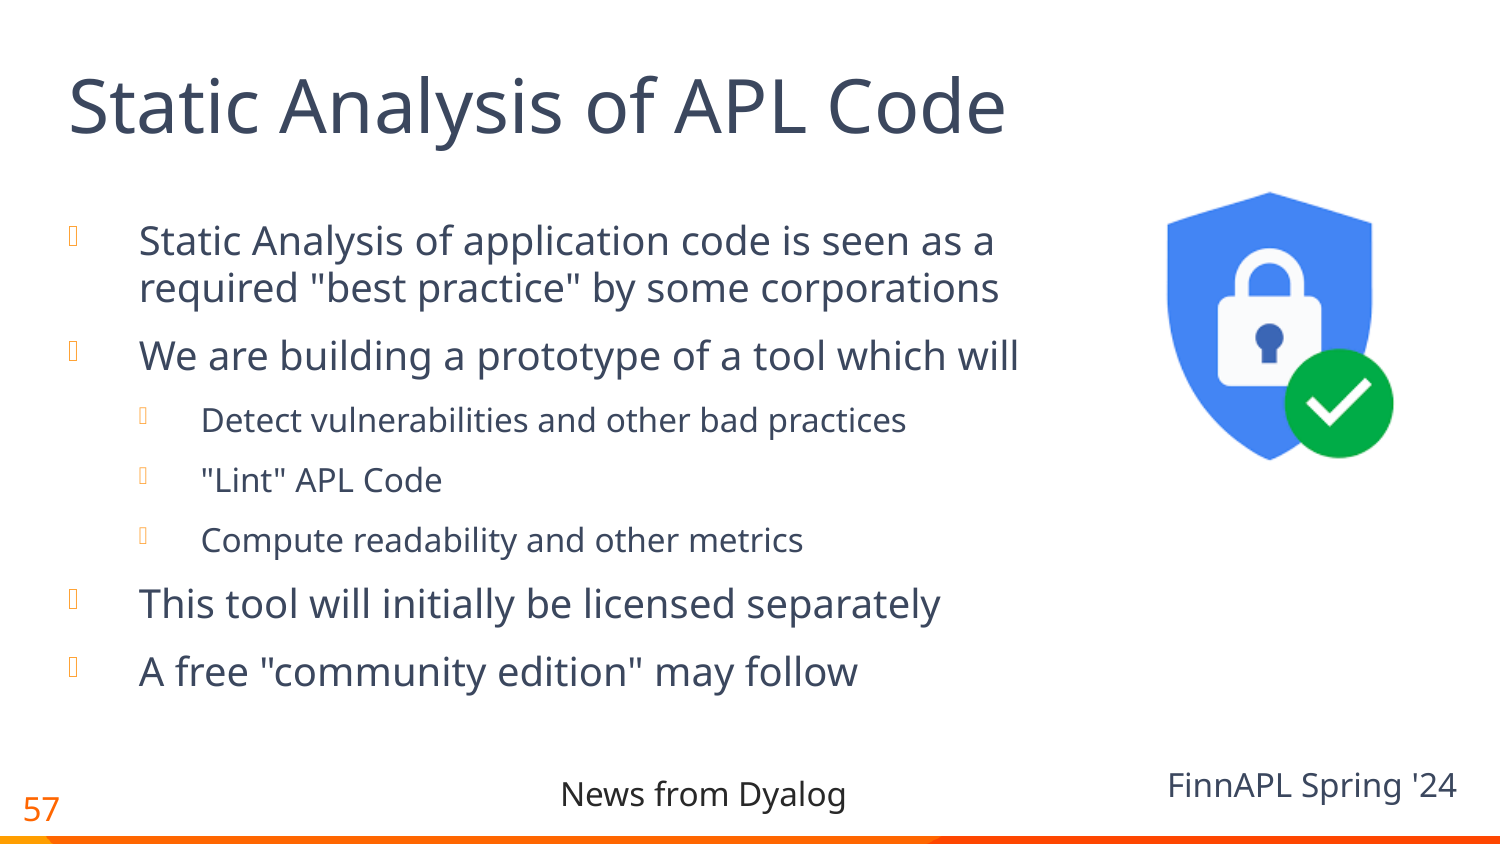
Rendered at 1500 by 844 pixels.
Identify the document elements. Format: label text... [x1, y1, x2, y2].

picture [0, 836, 1500, 844]
list Static Analysis of application code is seen as a required "best practice" by some corporations We are building a prototype of a tool which will Detect vulnerabilities and other bad practices "Lint" APL Code Compute readability and other metrics This tool will initially be licensed separately A free "community edition" may follow [53, 207, 1053, 740]
picture [1088, 167, 1472, 491]
title Static Analysis of APL Code [53, 43, 1203, 157]
